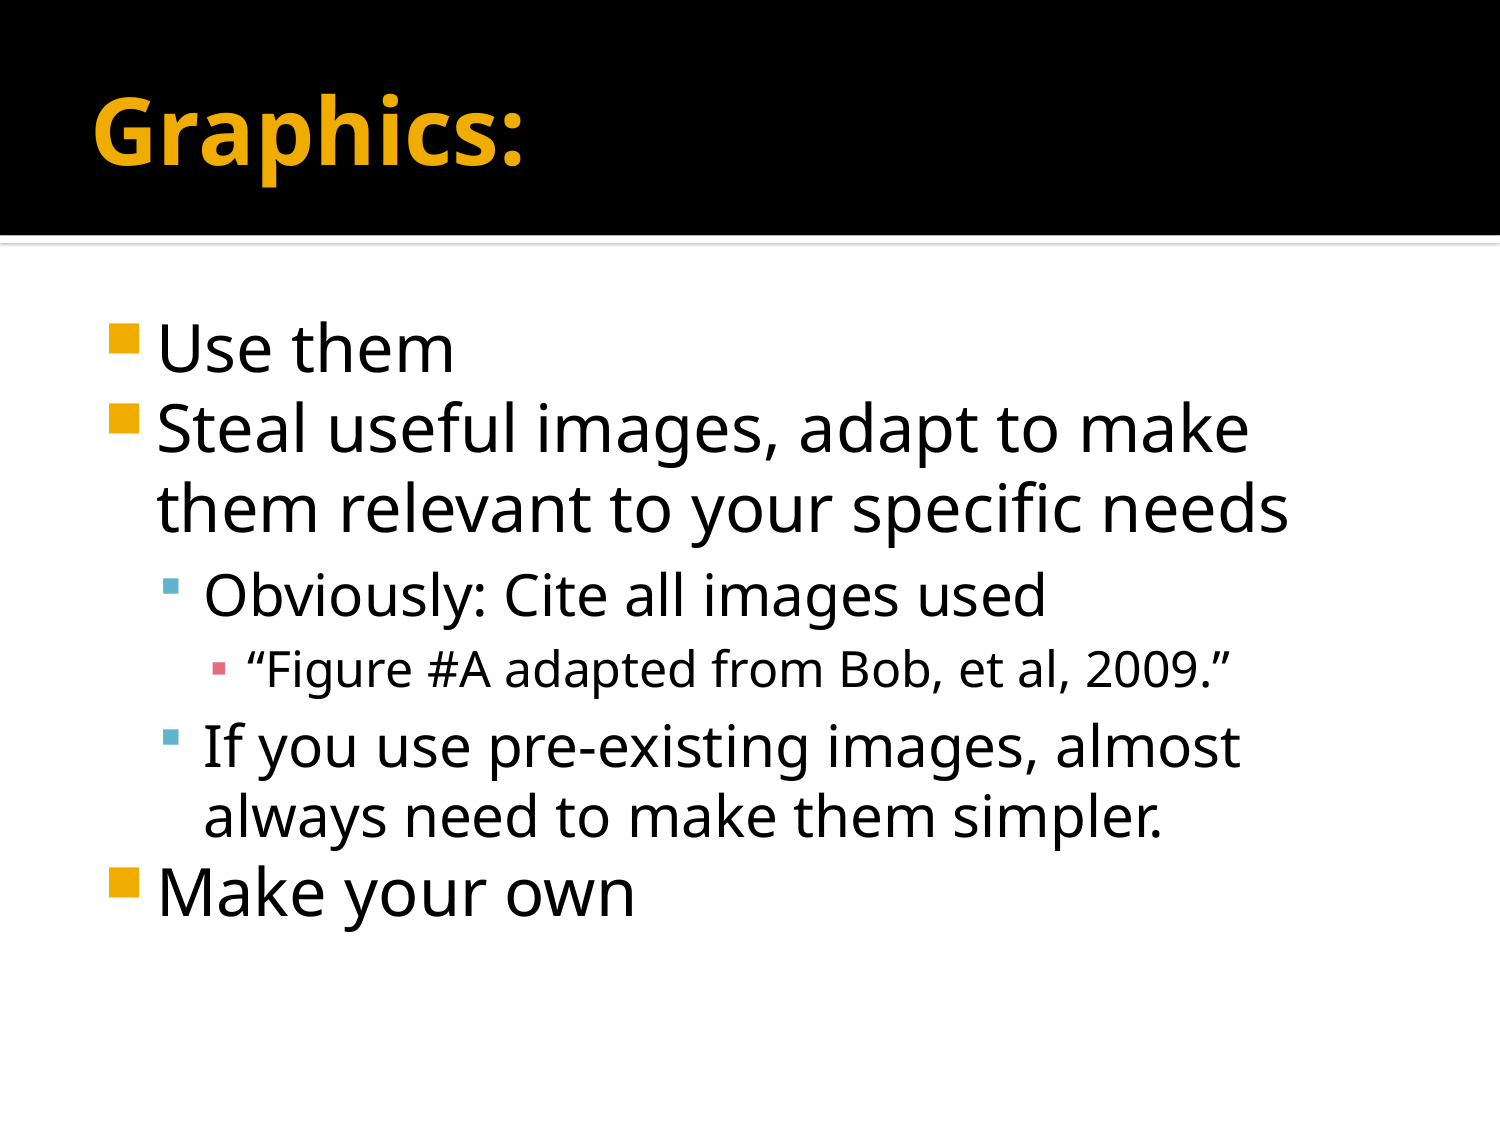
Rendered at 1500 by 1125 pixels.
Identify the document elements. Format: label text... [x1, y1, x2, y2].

title Graphics: [75, 25, 1425, 231]
list Use them Steal useful images, adapt to make them relevant to your specific needs Obviously: Cite all images used “Figure #A adapted from Bob, et al, 2009.” If you use pre-existing images, almost always need to make them simpler. Make your own [75, 291, 1425, 1050]
